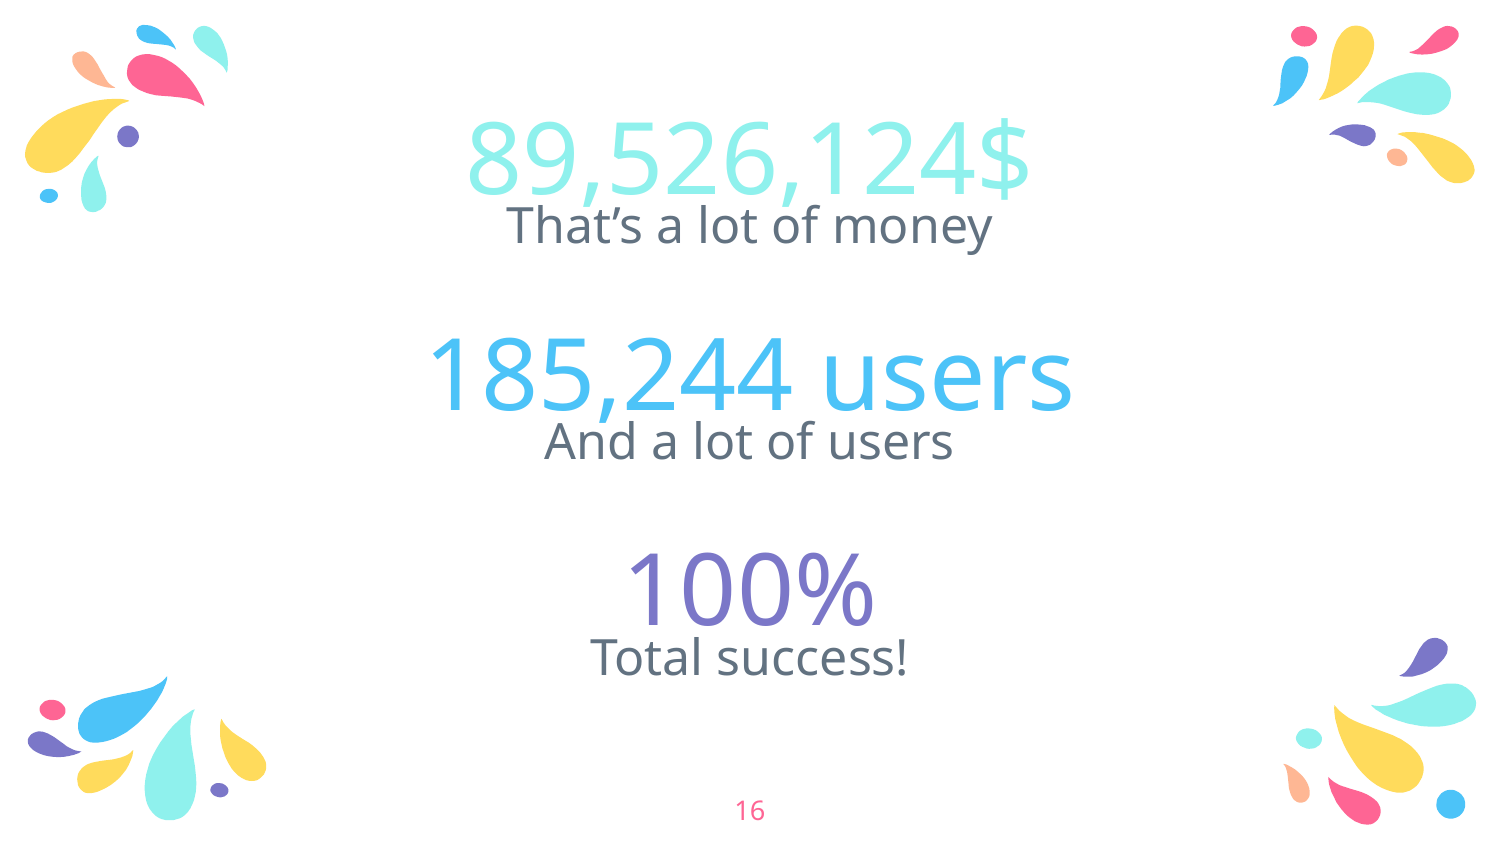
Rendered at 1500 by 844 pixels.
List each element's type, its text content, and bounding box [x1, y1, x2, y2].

subtitle That’s a lot of money [308, 193, 1192, 270]
title 185,244 users [308, 296, 1192, 409]
slide_number ‹#› [705, 779, 795, 844]
title 100% [308, 512, 1192, 625]
subtitle Total success! [308, 625, 1192, 702]
title 89,526,124$ [308, 81, 1192, 193]
subtitle And a lot of users [308, 409, 1192, 486]
